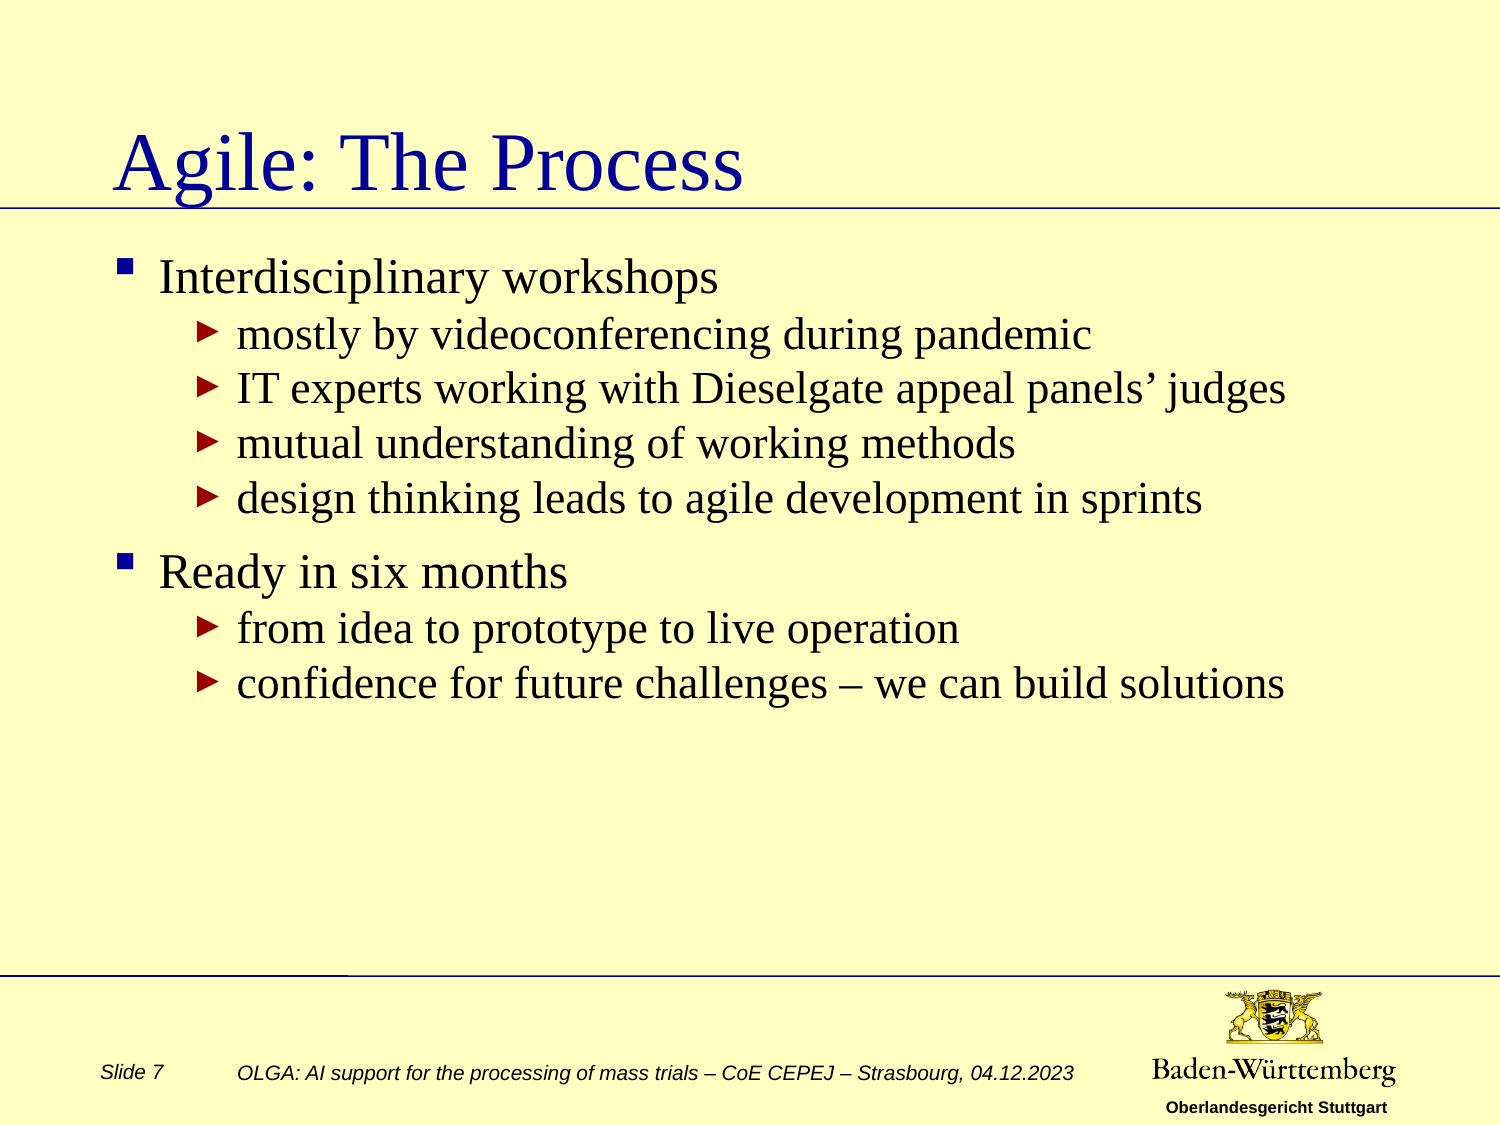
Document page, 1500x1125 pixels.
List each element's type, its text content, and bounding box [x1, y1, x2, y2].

picture [1151, 987, 1400, 1089]
text_box OLGA: AI support for the processing of mass trials – CoE CEPEJ – Strasbourg, 04.12.2023 [218, 1059, 1093, 1083]
list Interdisciplinary workshops mostly by videoconferencing during pandemic IT experts working with Dieselgate appeal panels’ judges mutual understanding of working methods design thinking leads to agile development in sprints Ready in six months from idea to prototype to live operation confidence for future challenges – we can build solutions [112, 243, 1388, 953]
title Agile: The Process [112, 7, 1388, 208]
slide_number Slide 7 [100, 1058, 208, 1083]
